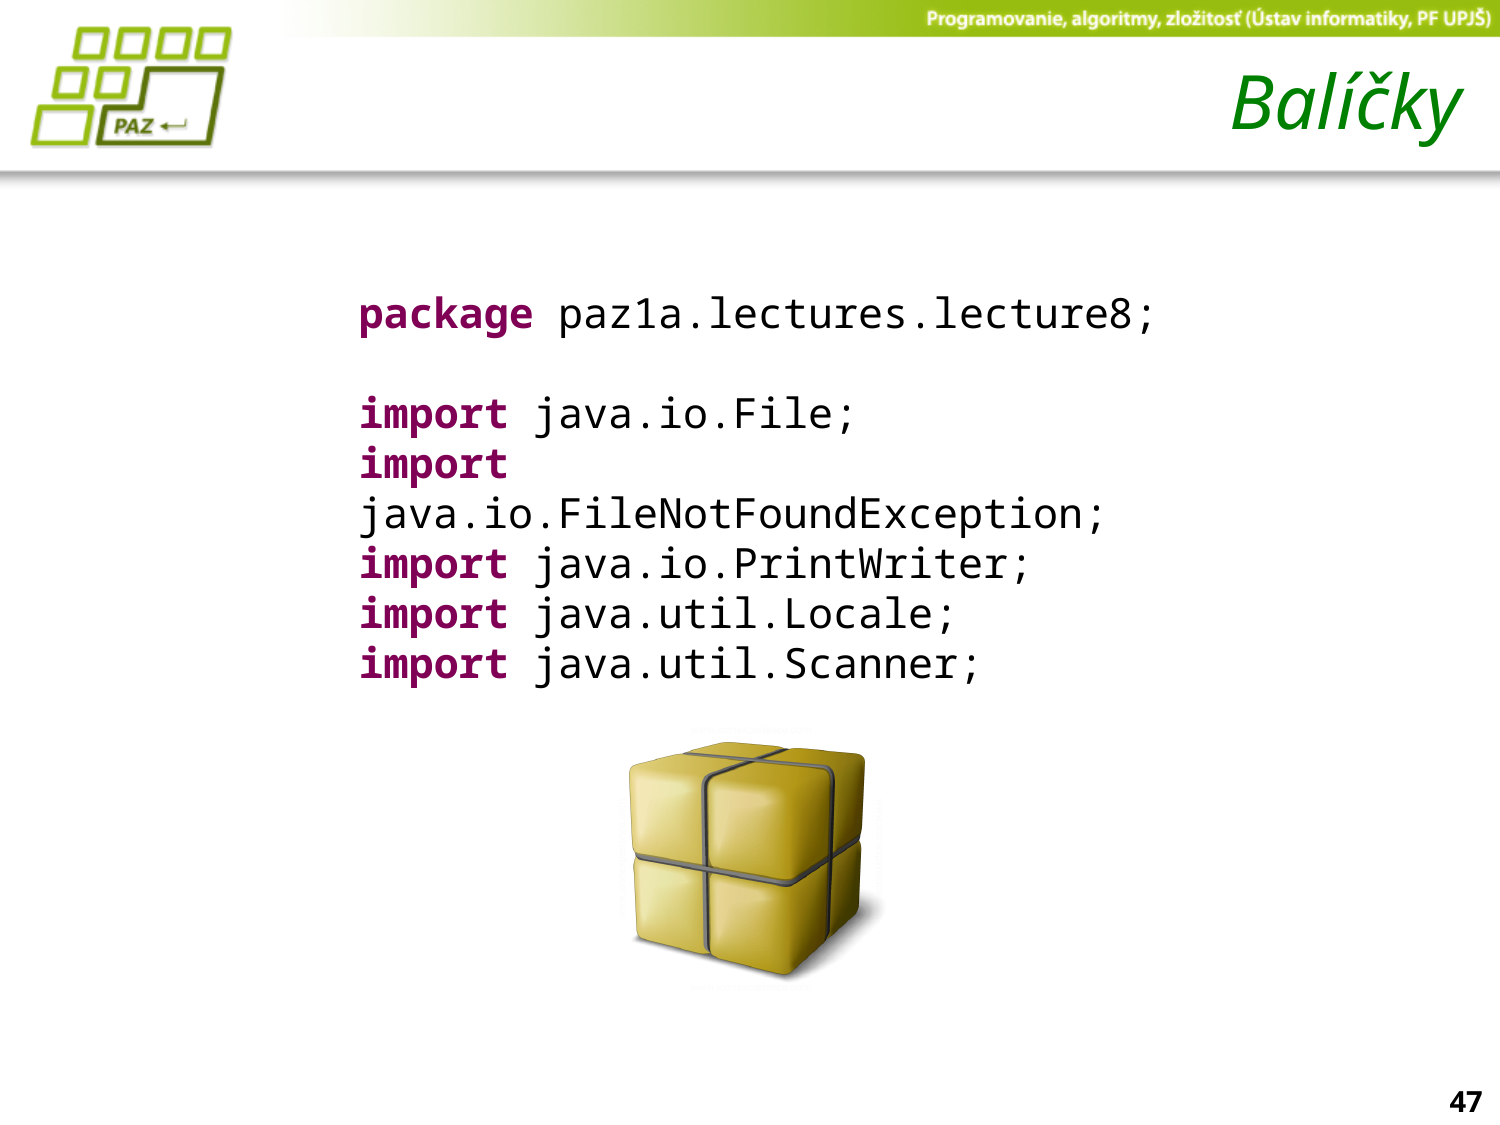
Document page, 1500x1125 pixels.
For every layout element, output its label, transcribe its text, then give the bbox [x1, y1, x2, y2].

title Balíčky [343, 46, 1477, 135]
picture [0, 0, 1500, 1125]
text_box package paz1a.lectures.lecture8; import java.io.File; import java.io.FileNotFoundException; import java.io.PrintWriter; import java.util.Locale; import java.util.Scanner; [343, 279, 1239, 695]
